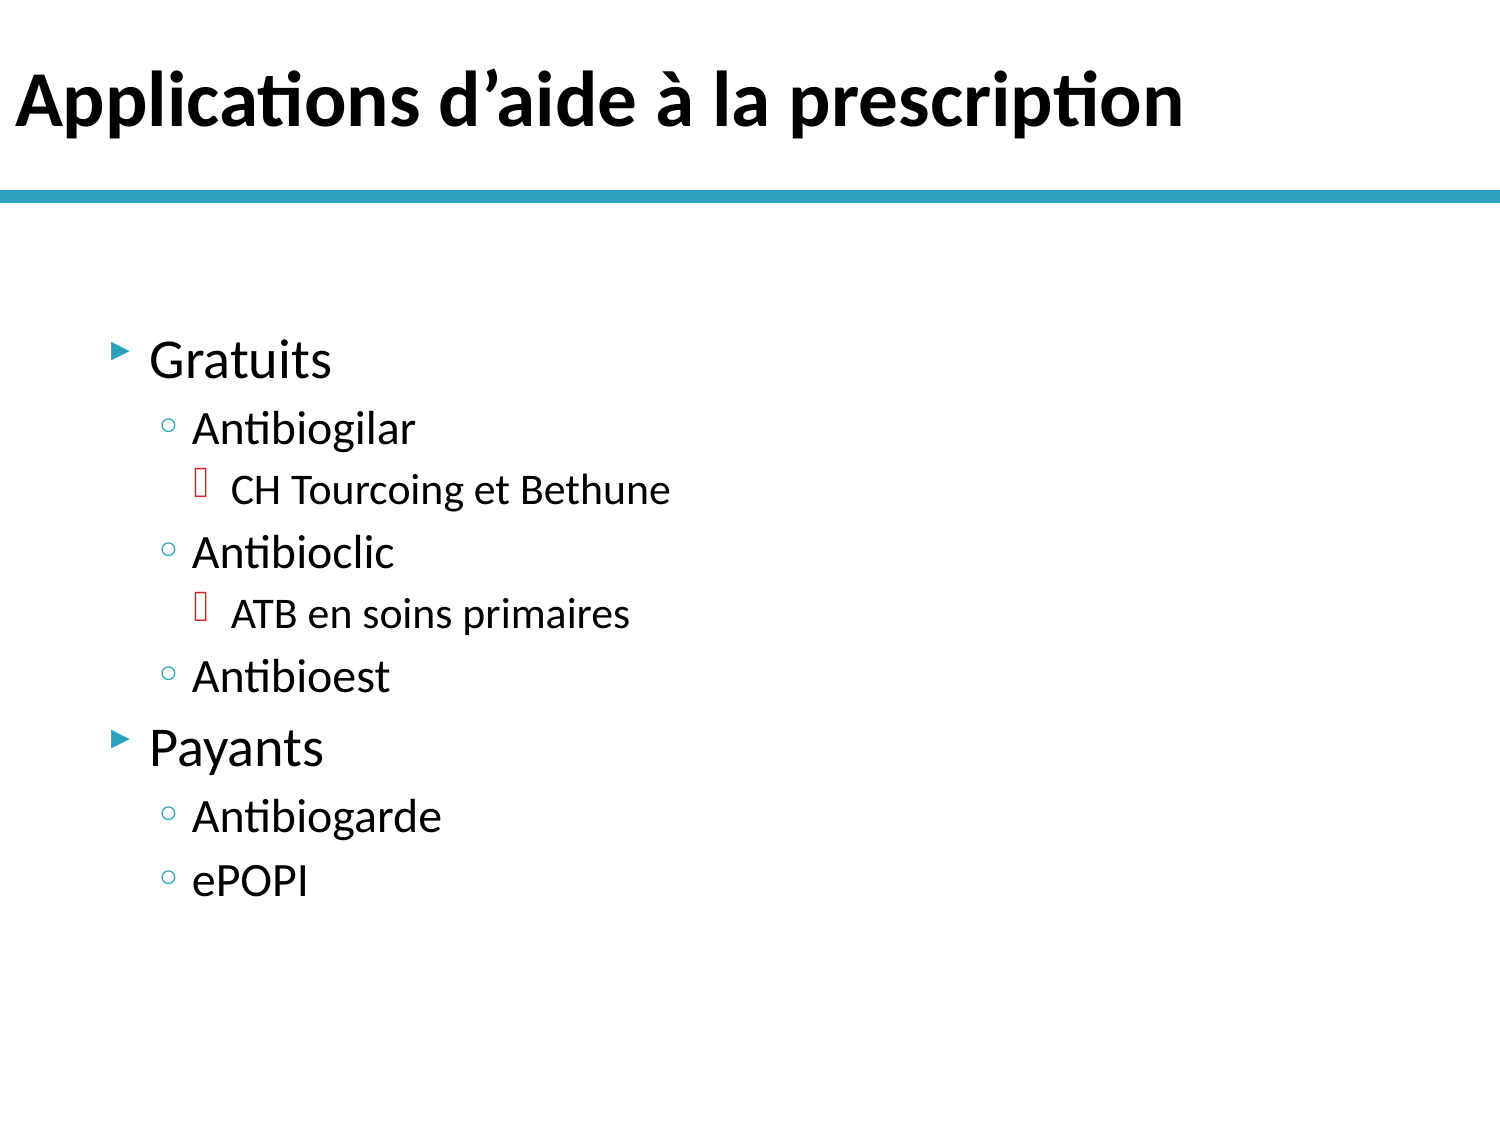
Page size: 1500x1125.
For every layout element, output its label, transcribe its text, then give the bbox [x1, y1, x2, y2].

list Gratuits Antibiogilar CH Tourcoing et Bethune Antibioclic ATB en soins primaires Antibioest Payants Antibiogarde ePOPI [74, 314, 1426, 986]
title Applications d’aide à la prescription [0, 0, 1500, 189]
